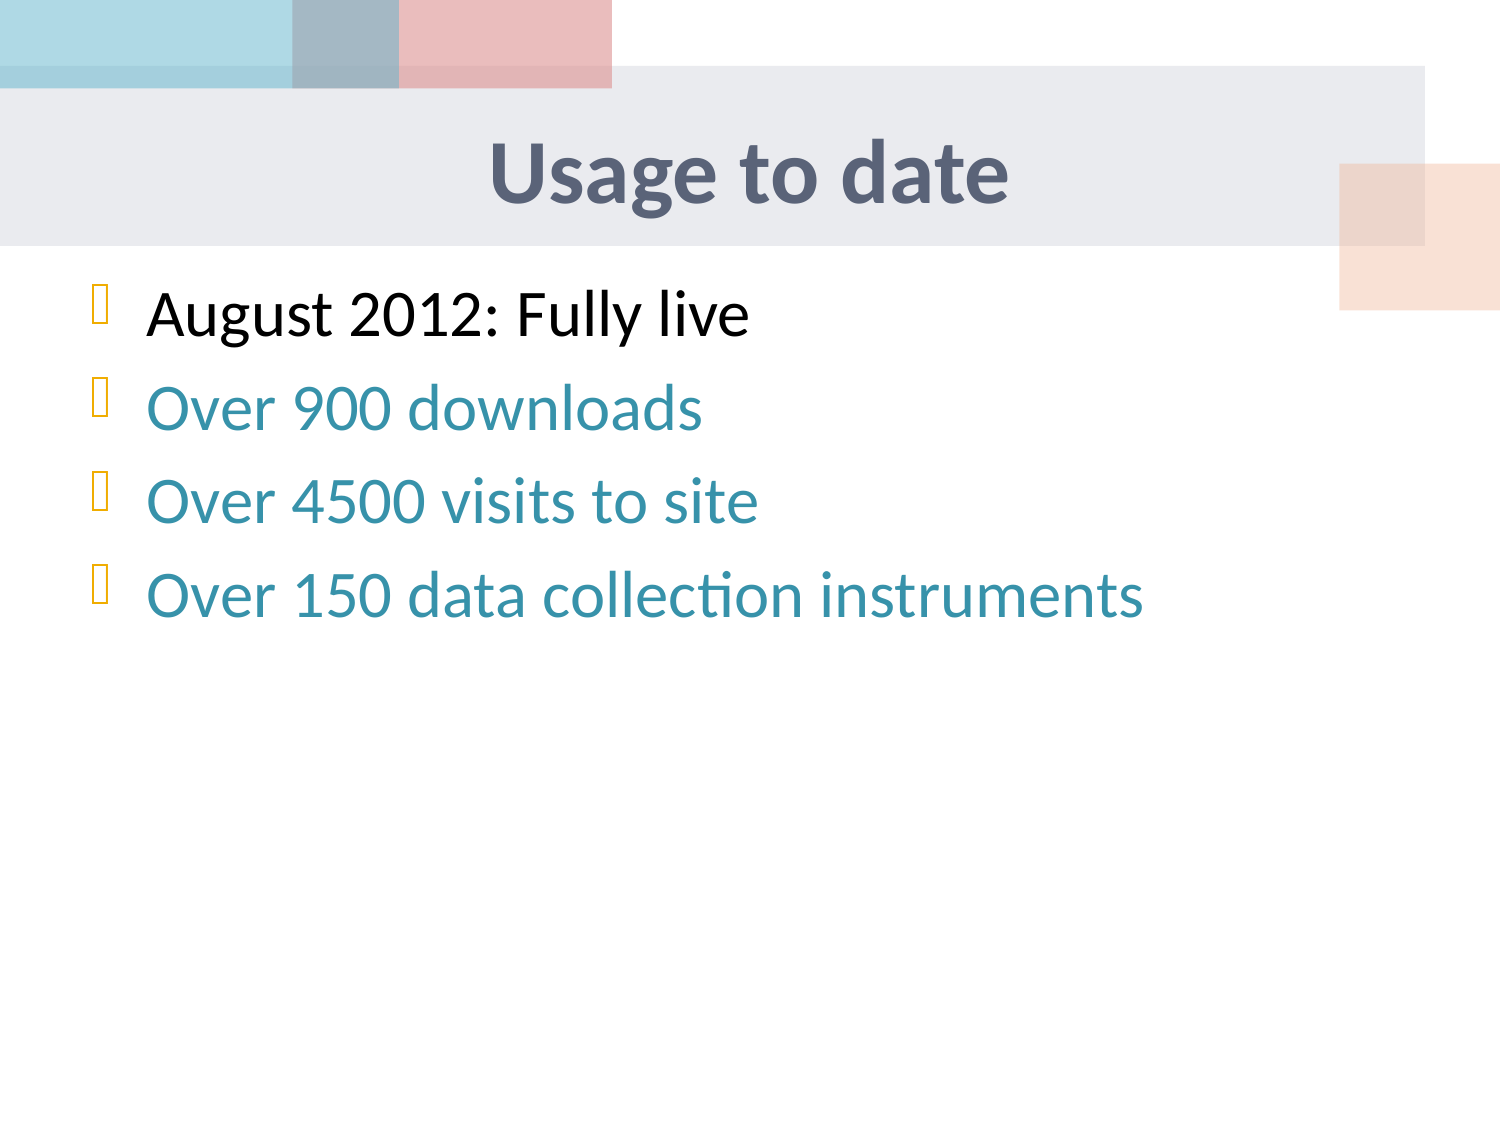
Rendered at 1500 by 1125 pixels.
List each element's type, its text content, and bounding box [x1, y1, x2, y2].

list August 2012: Fully live Over 900 downloads Over 4500 visits to site Over 150 data collection instruments [75, 262, 1425, 1005]
title Usage to date [75, 88, 1425, 246]
